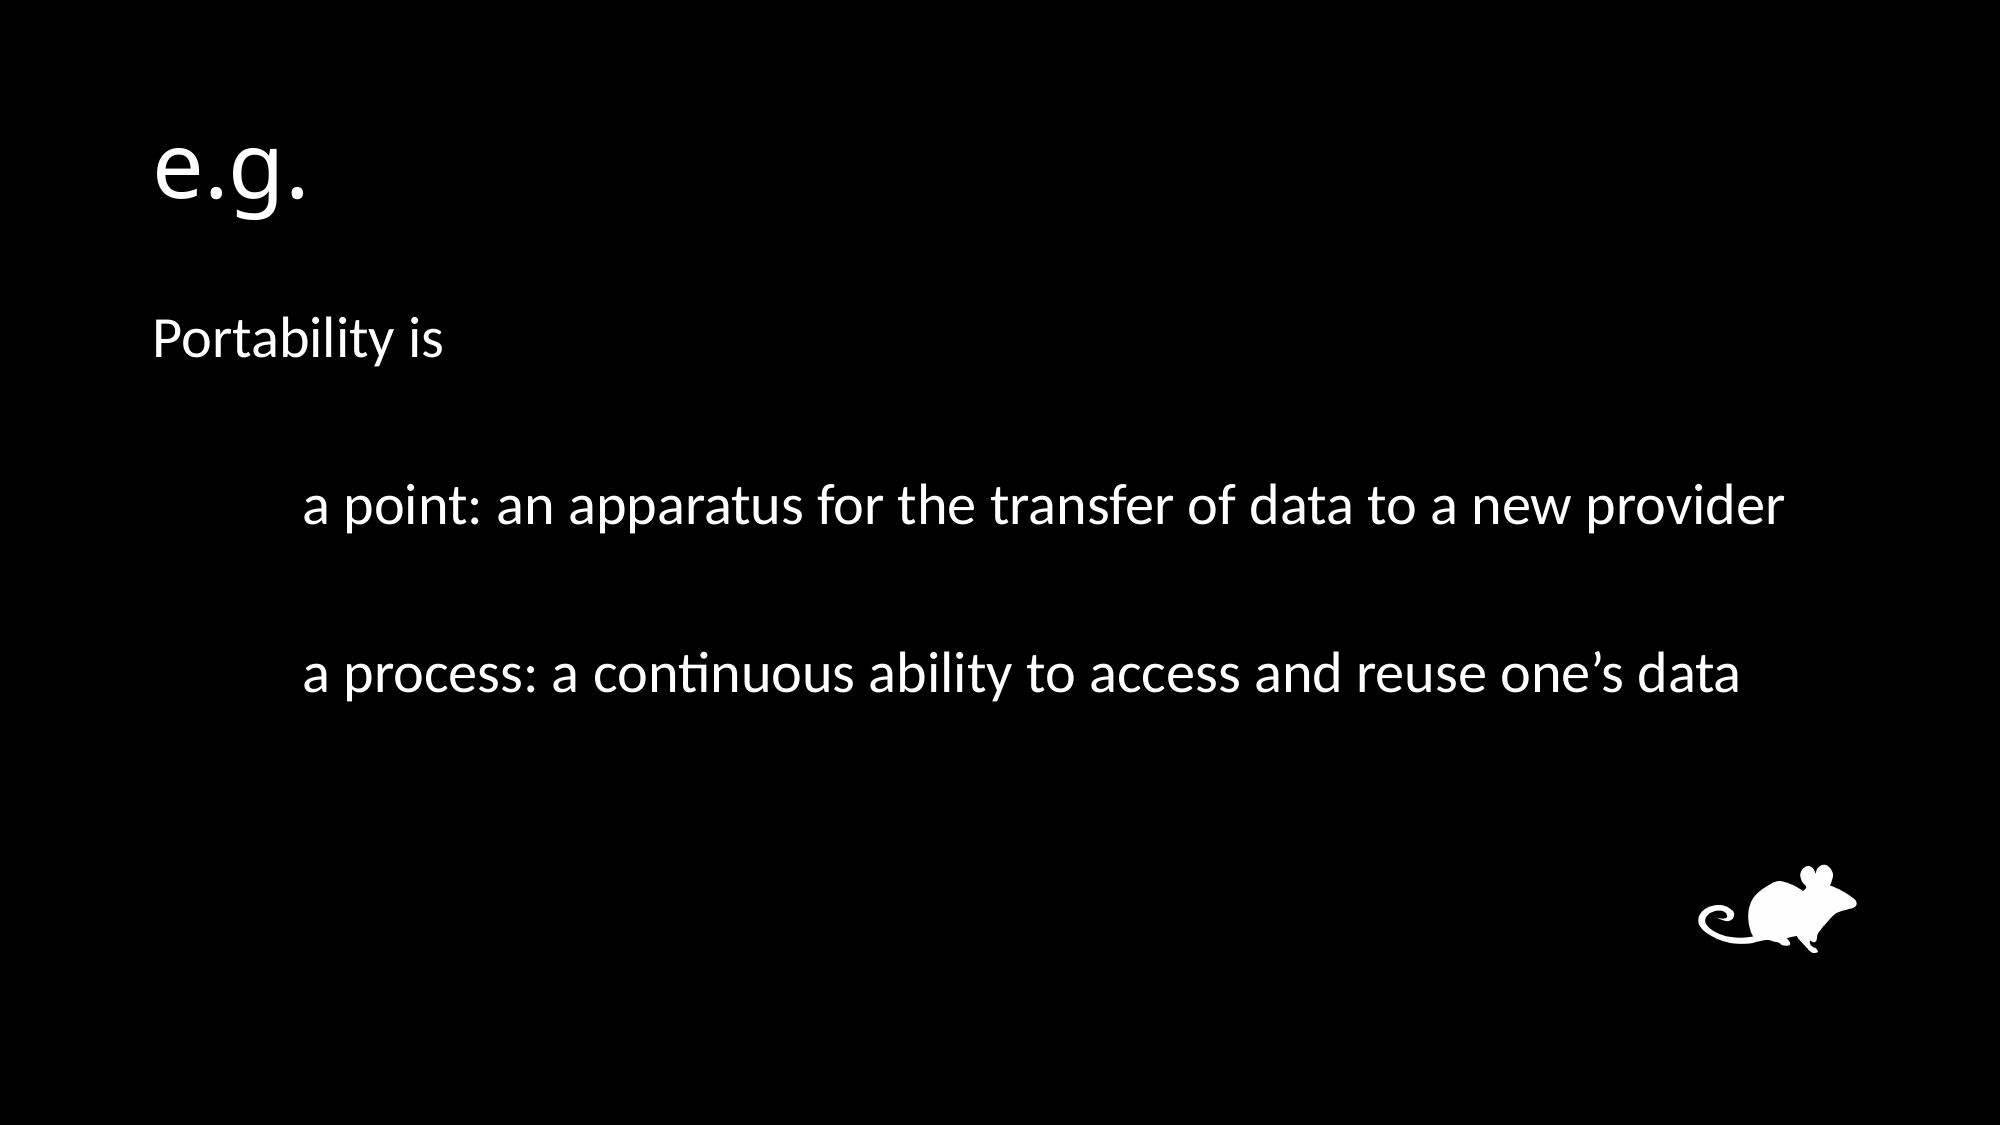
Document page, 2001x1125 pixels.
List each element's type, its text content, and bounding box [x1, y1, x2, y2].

list Portability is a point: an apparatus for the transfer of data to a new provider a process: a continuous ability to access and reuse one’s data [137, 299, 1863, 1014]
picture [1687, 857, 1863, 963]
title e.g. [137, 59, 1863, 278]
